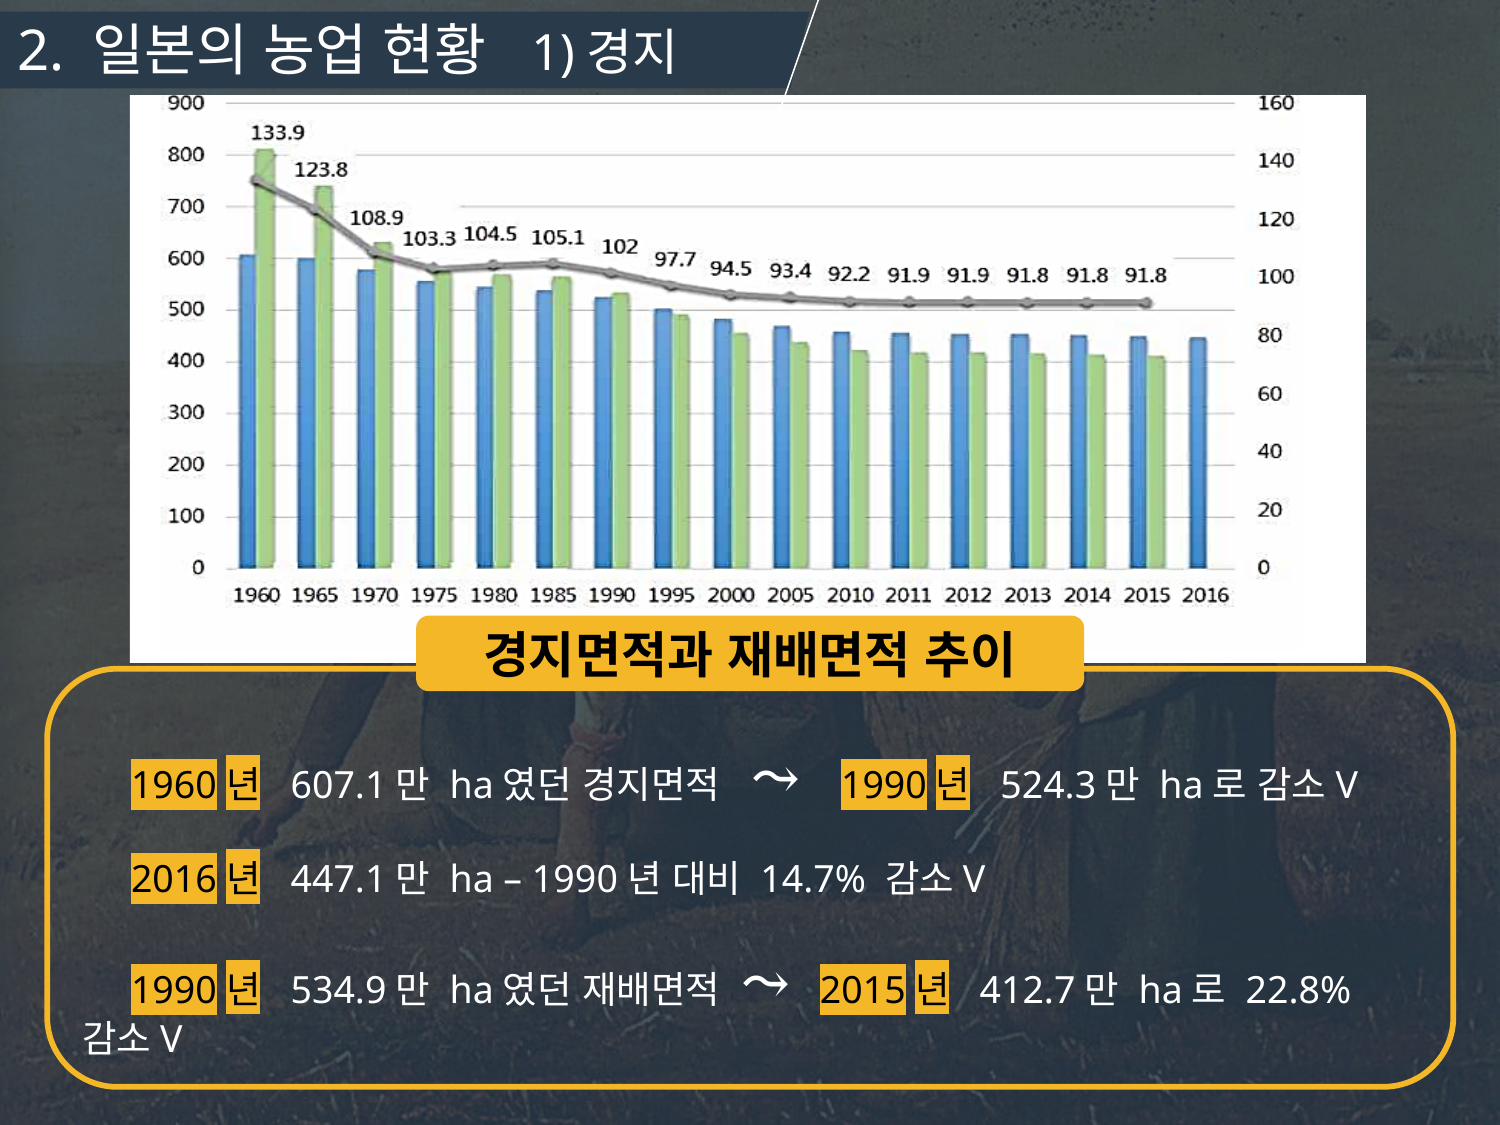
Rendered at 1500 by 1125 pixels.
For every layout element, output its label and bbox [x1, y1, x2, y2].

text_box [46, 615, 1454, 1088]
text_box [0, 0, 824, 116]
picture [0, 0, 1500, 1125]
